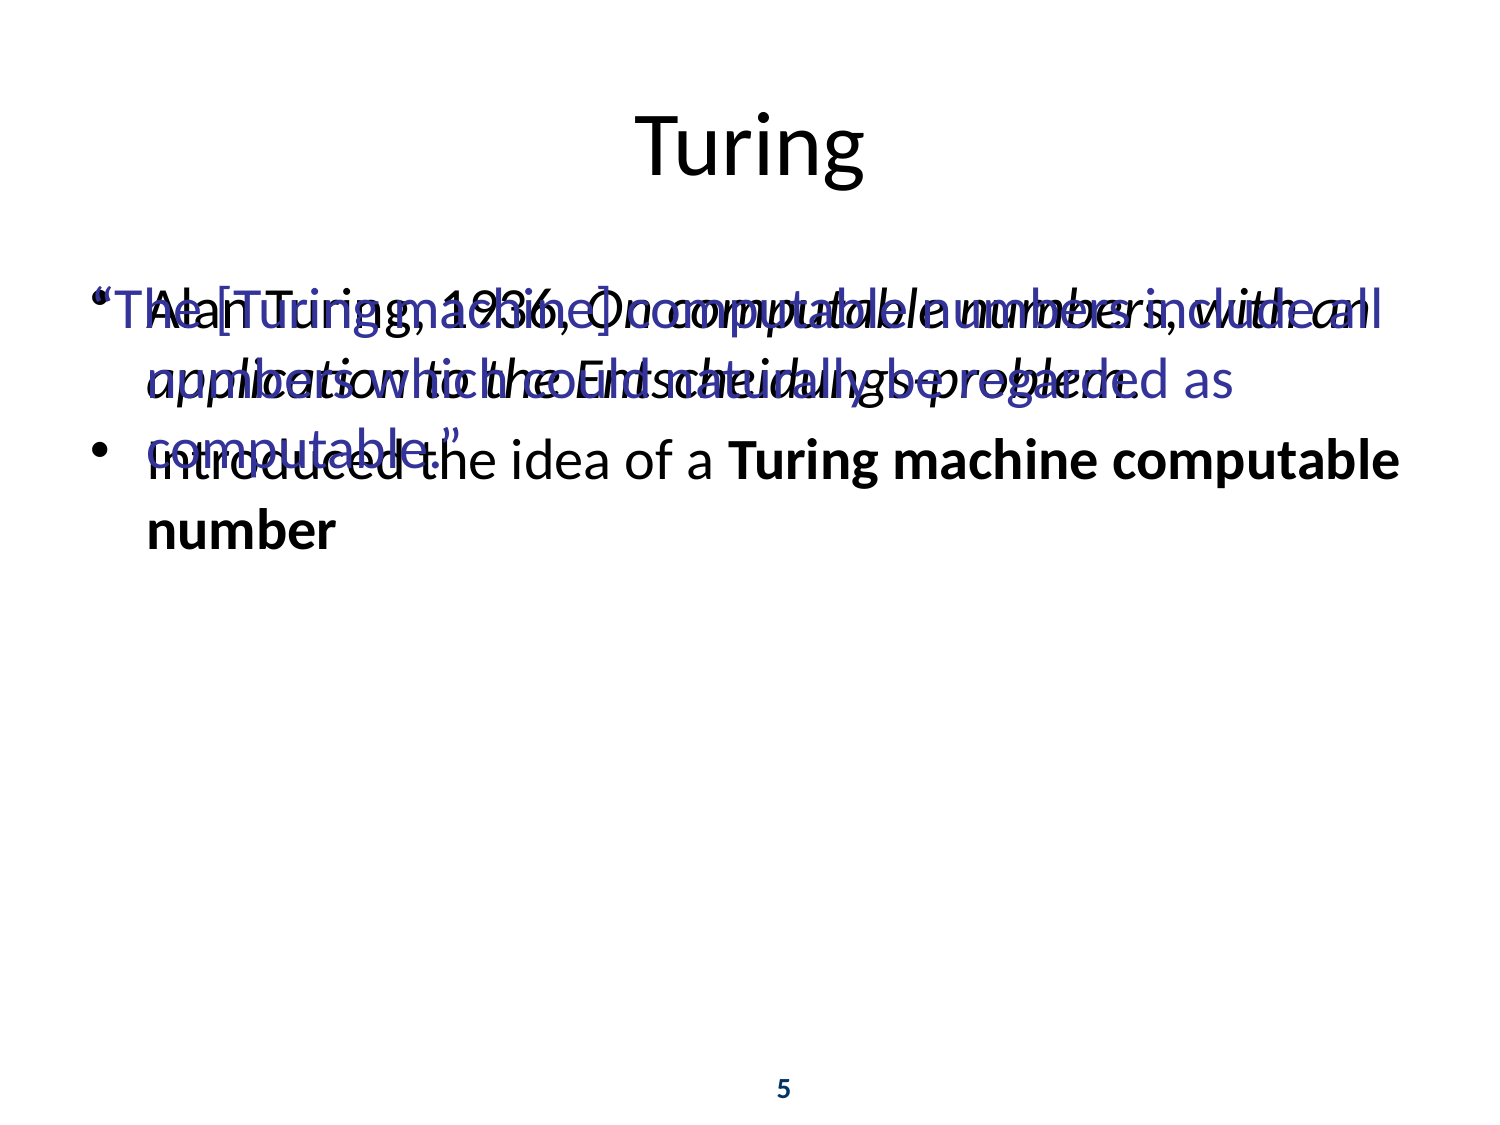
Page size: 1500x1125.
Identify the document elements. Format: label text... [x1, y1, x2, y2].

title Turing [75, 45, 1425, 233]
list “The [Turing machine] computable numbers include all numbers which could naturally be regarded as computable.” [75, 262, 1425, 1005]
